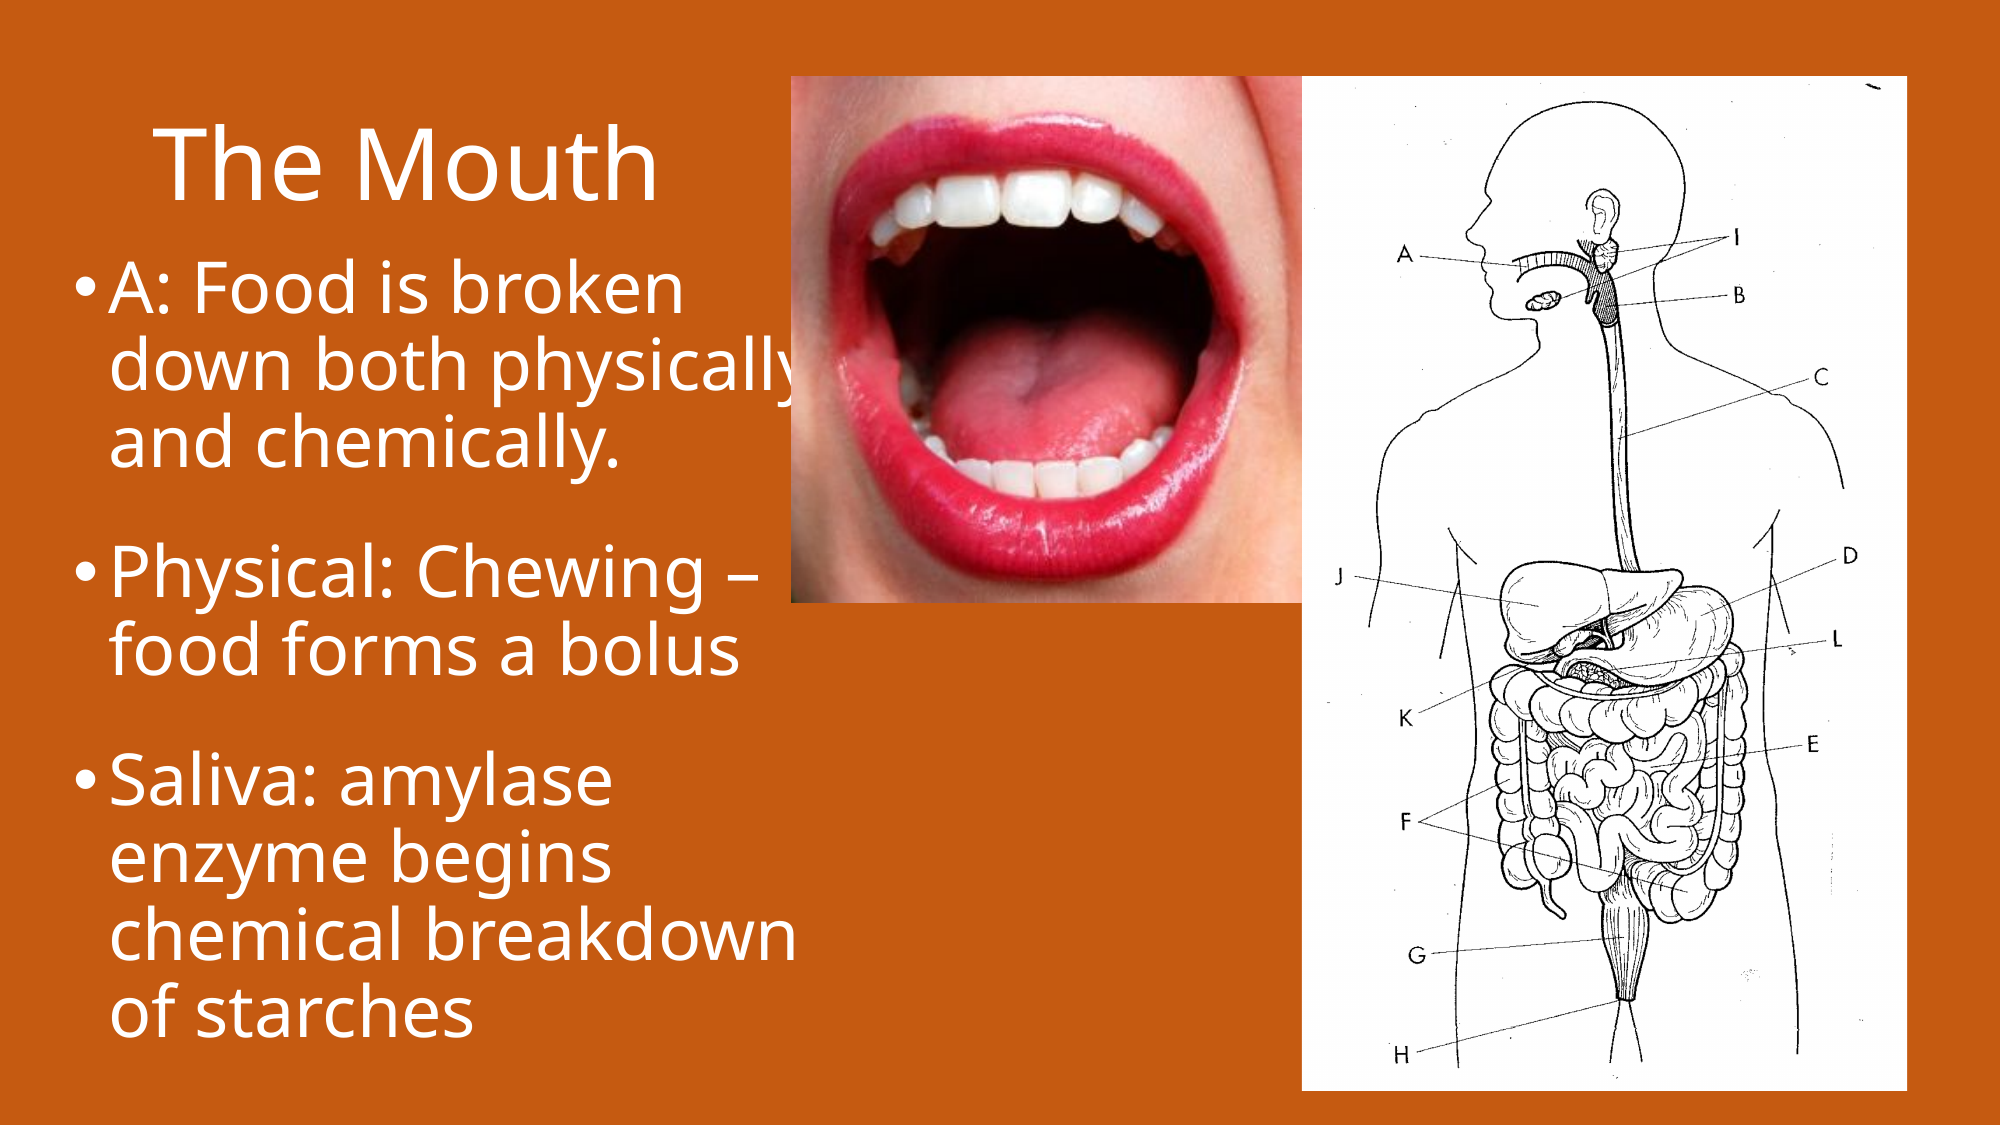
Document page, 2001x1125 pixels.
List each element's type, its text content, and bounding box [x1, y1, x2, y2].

title The Mouth [137, 59, 1863, 243]
picture [791, 76, 1908, 1091]
list A: Food is broken down both physically and chemically. Physical: Chewing – food forms a bolus Saliva: amylase enzyme begins chemical breakdown of starches [58, 243, 834, 1107]
